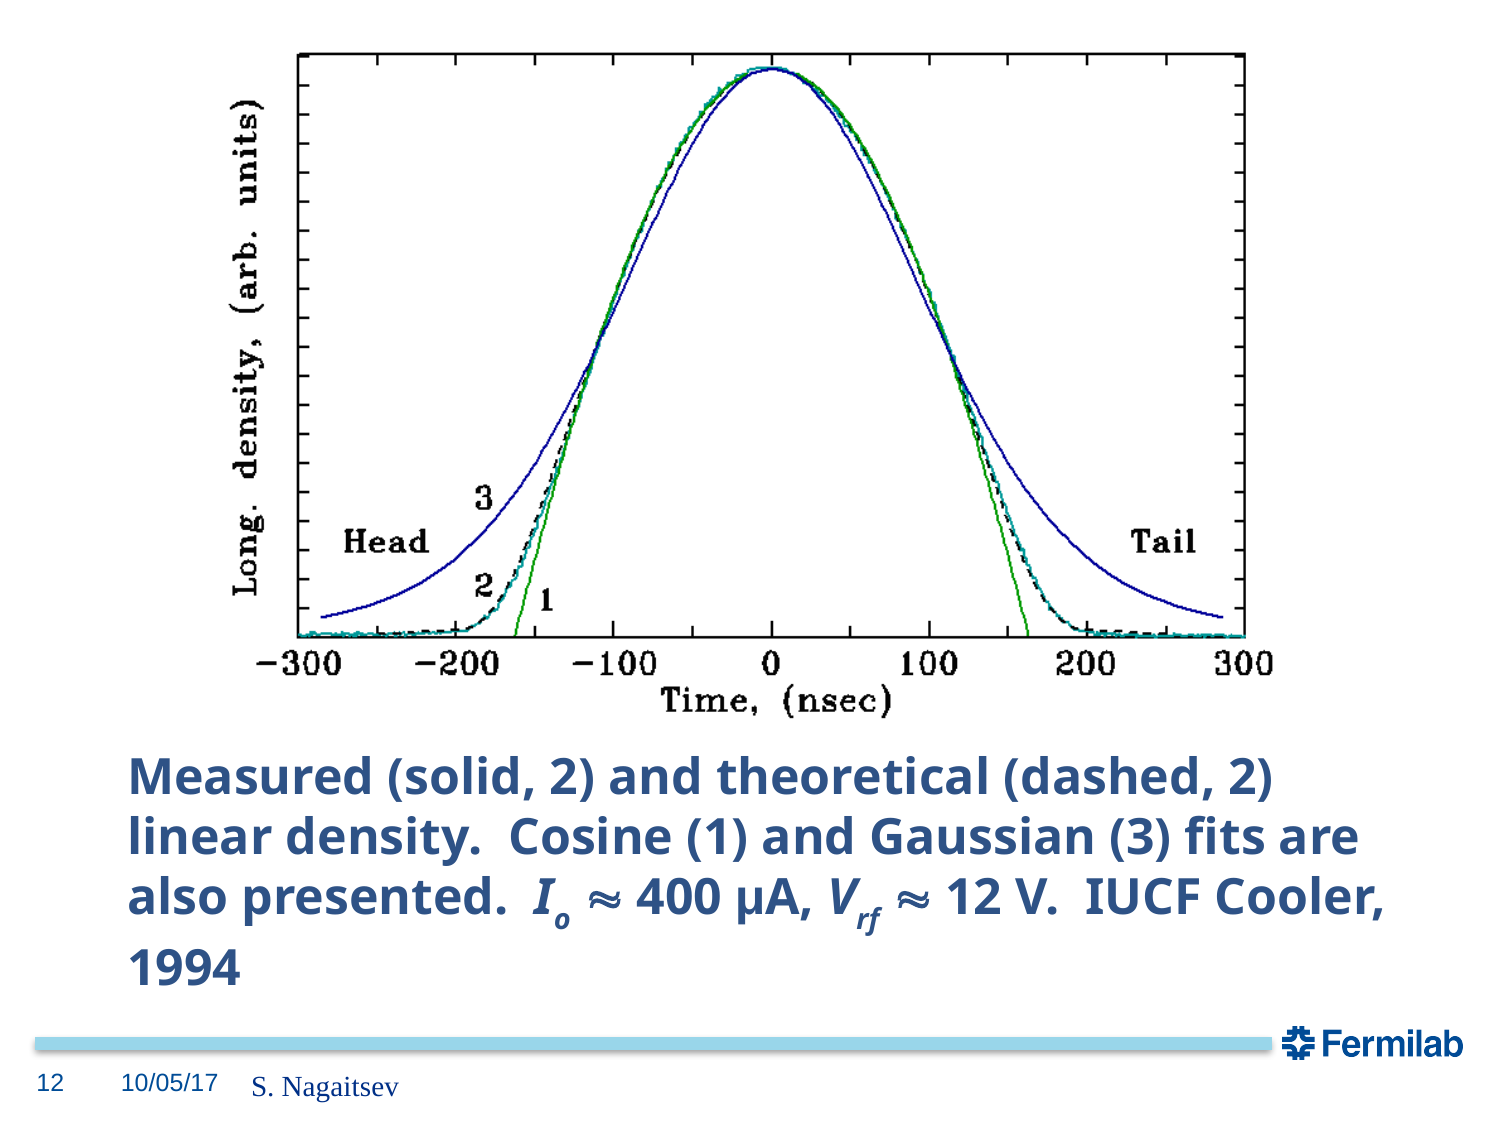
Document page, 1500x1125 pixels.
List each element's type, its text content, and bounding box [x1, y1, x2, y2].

picture [224, 49, 1275, 722]
picture [1282, 1026, 1463, 1060]
footer S. Nagaitsev [251, 1066, 1279, 1107]
slide_number 12 [36, 1066, 105, 1106]
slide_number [120, 1066, 232, 1107]
title Measured (solid, 2) and theoretical (dashed, 2) linear density. Cosine (1) and Gaussian (3) fits are also presented. Io  400 μA, Vrf  12 V. IUCF Cooler, 1994 [112, 737, 1425, 938]
